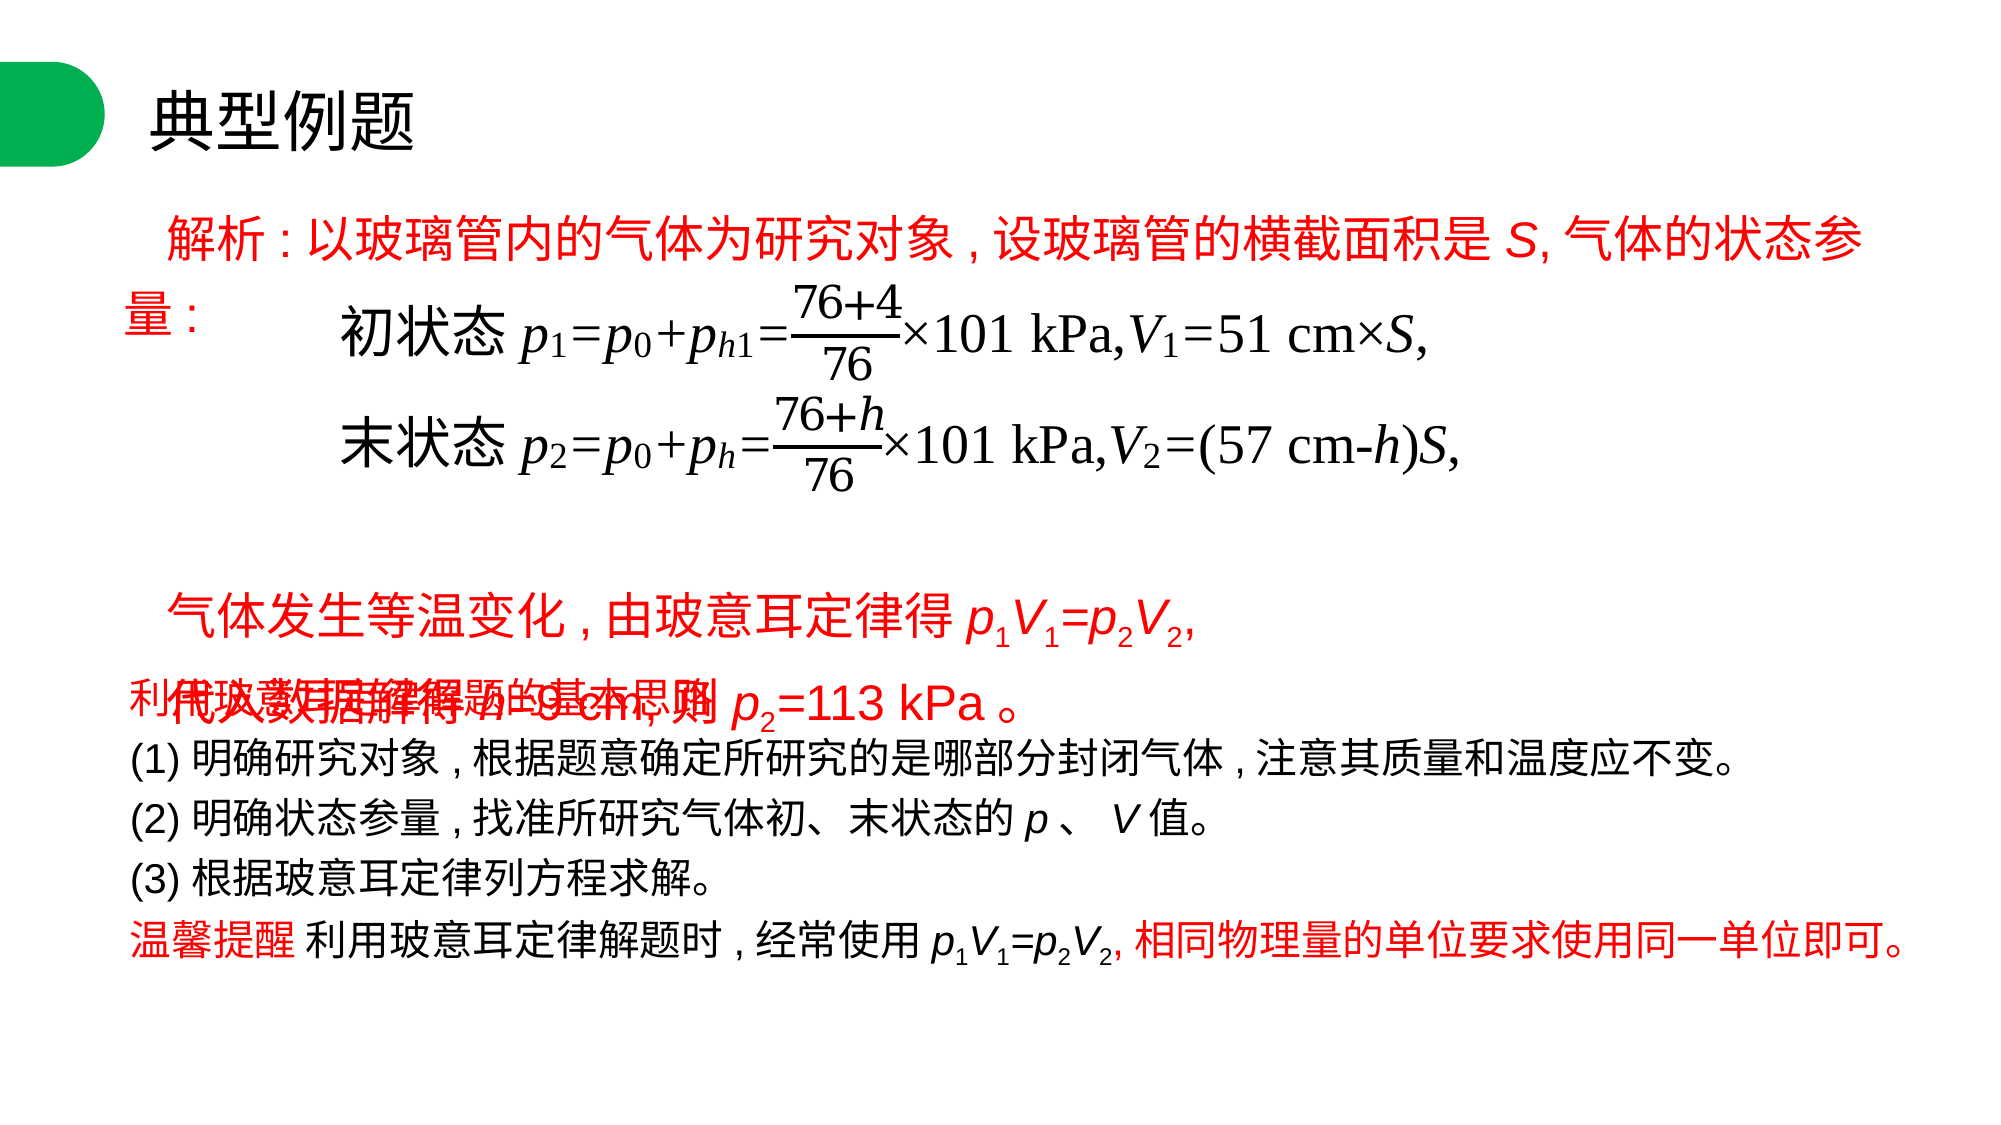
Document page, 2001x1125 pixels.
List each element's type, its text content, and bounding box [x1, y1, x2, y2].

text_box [228, 281, 1832, 504]
text_box 利用玻意耳定律解题的基本思路 (1)明确研究对象,根据题意确定所研究的是哪部分封闭气体,注意其质量和温度应不变。 (2)明确状态参量,找准所研究气体初、末状态的p、V值。 (3)根据玻意耳定律列方程求解。 温馨提醒 利用玻意耳定律解题时,经常使用p1V1=p2V2,相同物理量的单位要求使用同一单位即可。 [70, 654, 1927, 978]
text_box 典型例题 [134, 72, 431, 167]
text_box 解析:以玻璃管内的气体为研究对象,设玻璃管的横截面积是S,气体的状态参量: 气体发生等温变化,由玻意耳定律得p1V1=p2V2, 代入数据解得h=9 cm,则p2=113 kPa。 [108, 185, 1890, 654]
